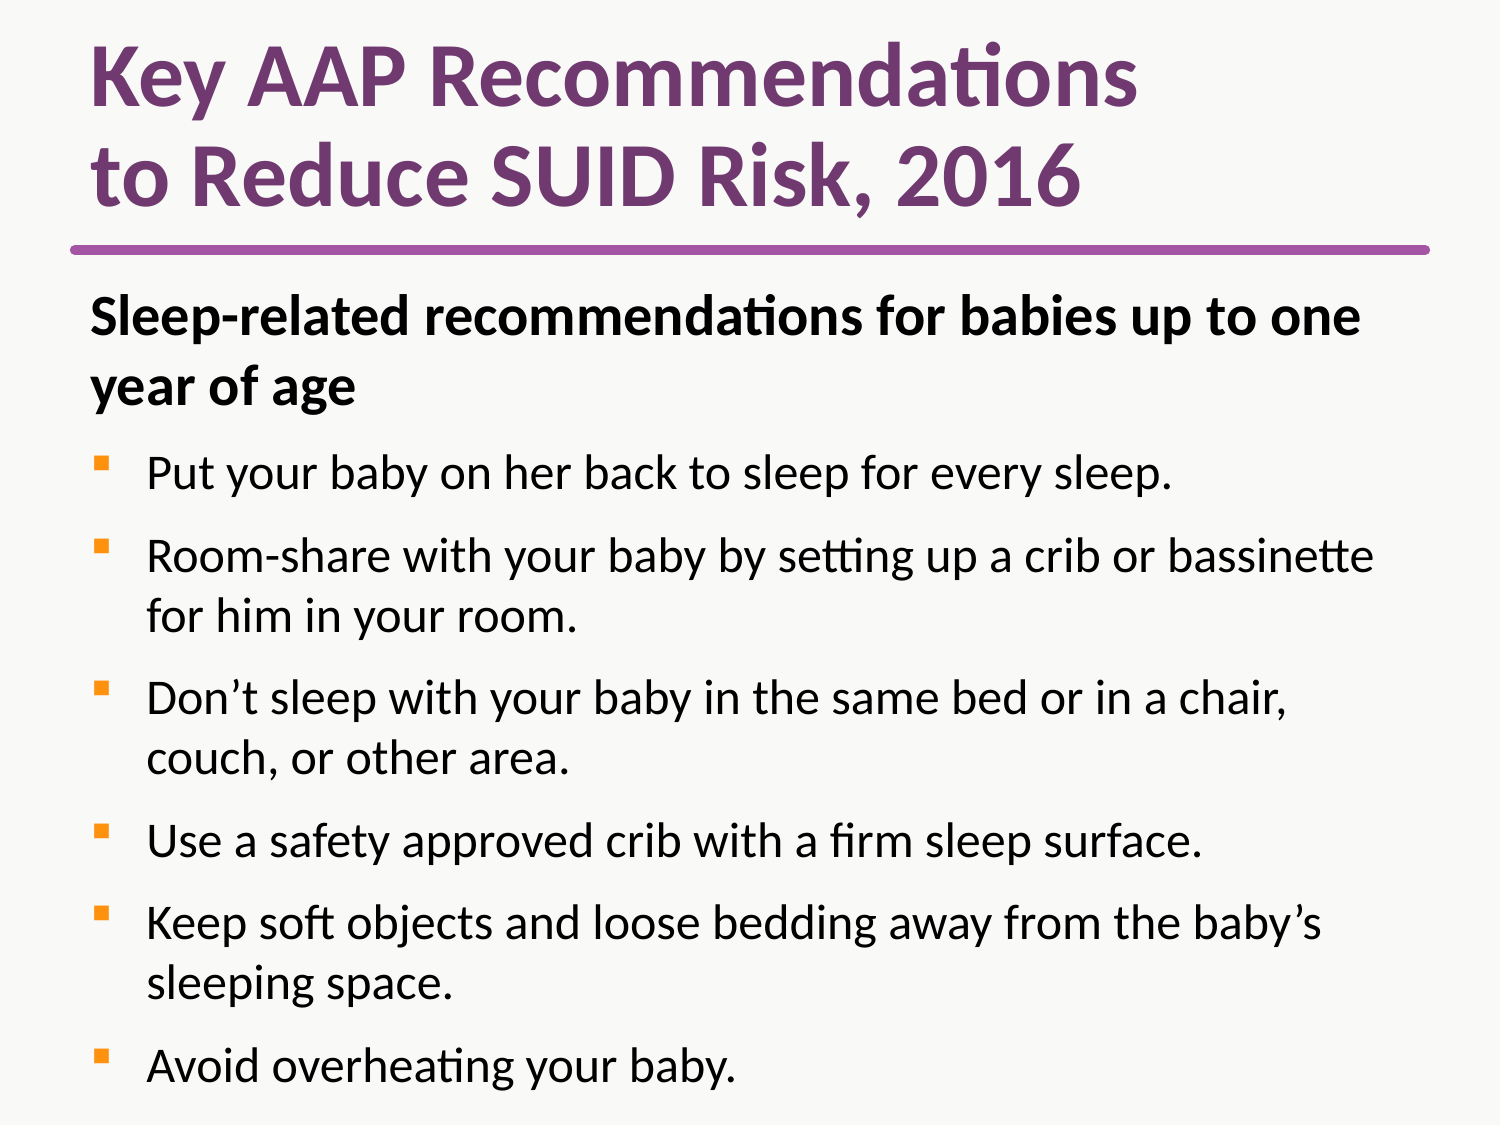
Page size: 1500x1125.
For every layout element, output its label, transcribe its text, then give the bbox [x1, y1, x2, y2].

title Key AAP Recommendations to Reduce SUID Risk, 2016 [75, 45, 1425, 233]
list Sleep-related recommendations for babies up to one year of age Put your baby on her back to sleep for every sleep. Room-share with your baby by setting up a crib or bassinette for him in your room. Don’t sleep with your baby in the same bed or in a chair, couch, or other area. Use a safety approved crib with a firm sleep surface. Keep soft objects and loose bedding away from the baby’s sleeping space. Avoid overheating your baby. [75, 270, 1438, 1125]
